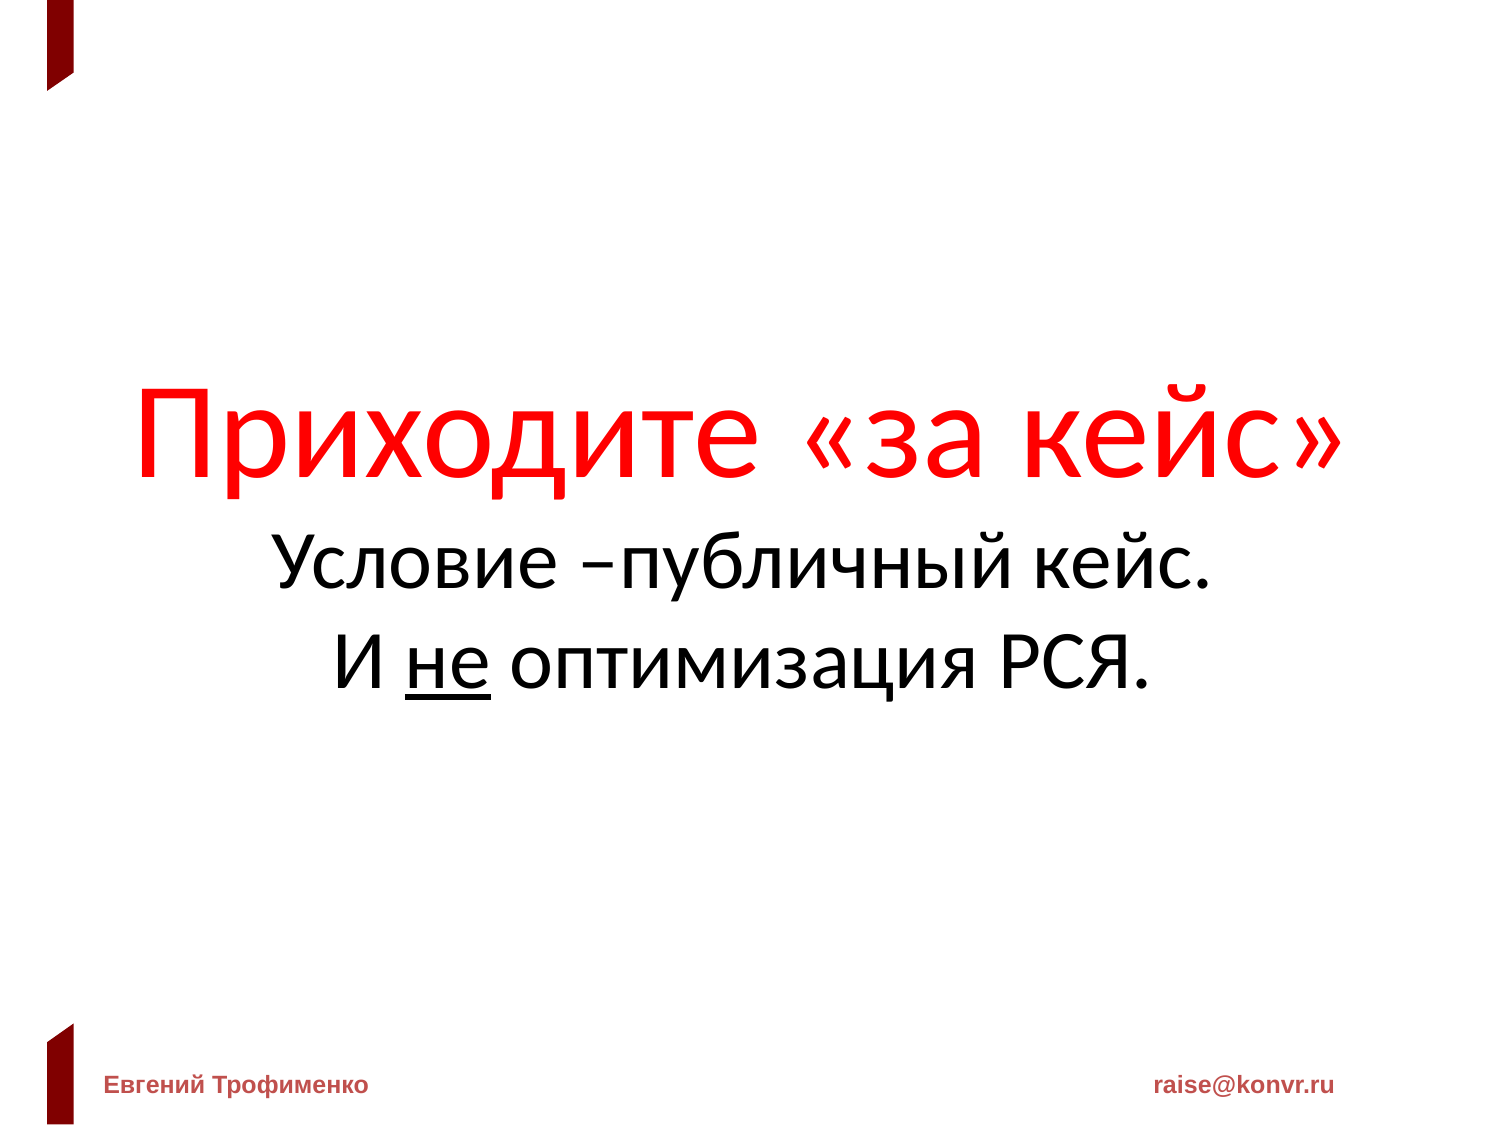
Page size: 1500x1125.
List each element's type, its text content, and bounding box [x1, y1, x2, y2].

title Приходите «за кейс» Условие –публичный кейс. И не оптимизация РСЯ. [105, 116, 1381, 929]
